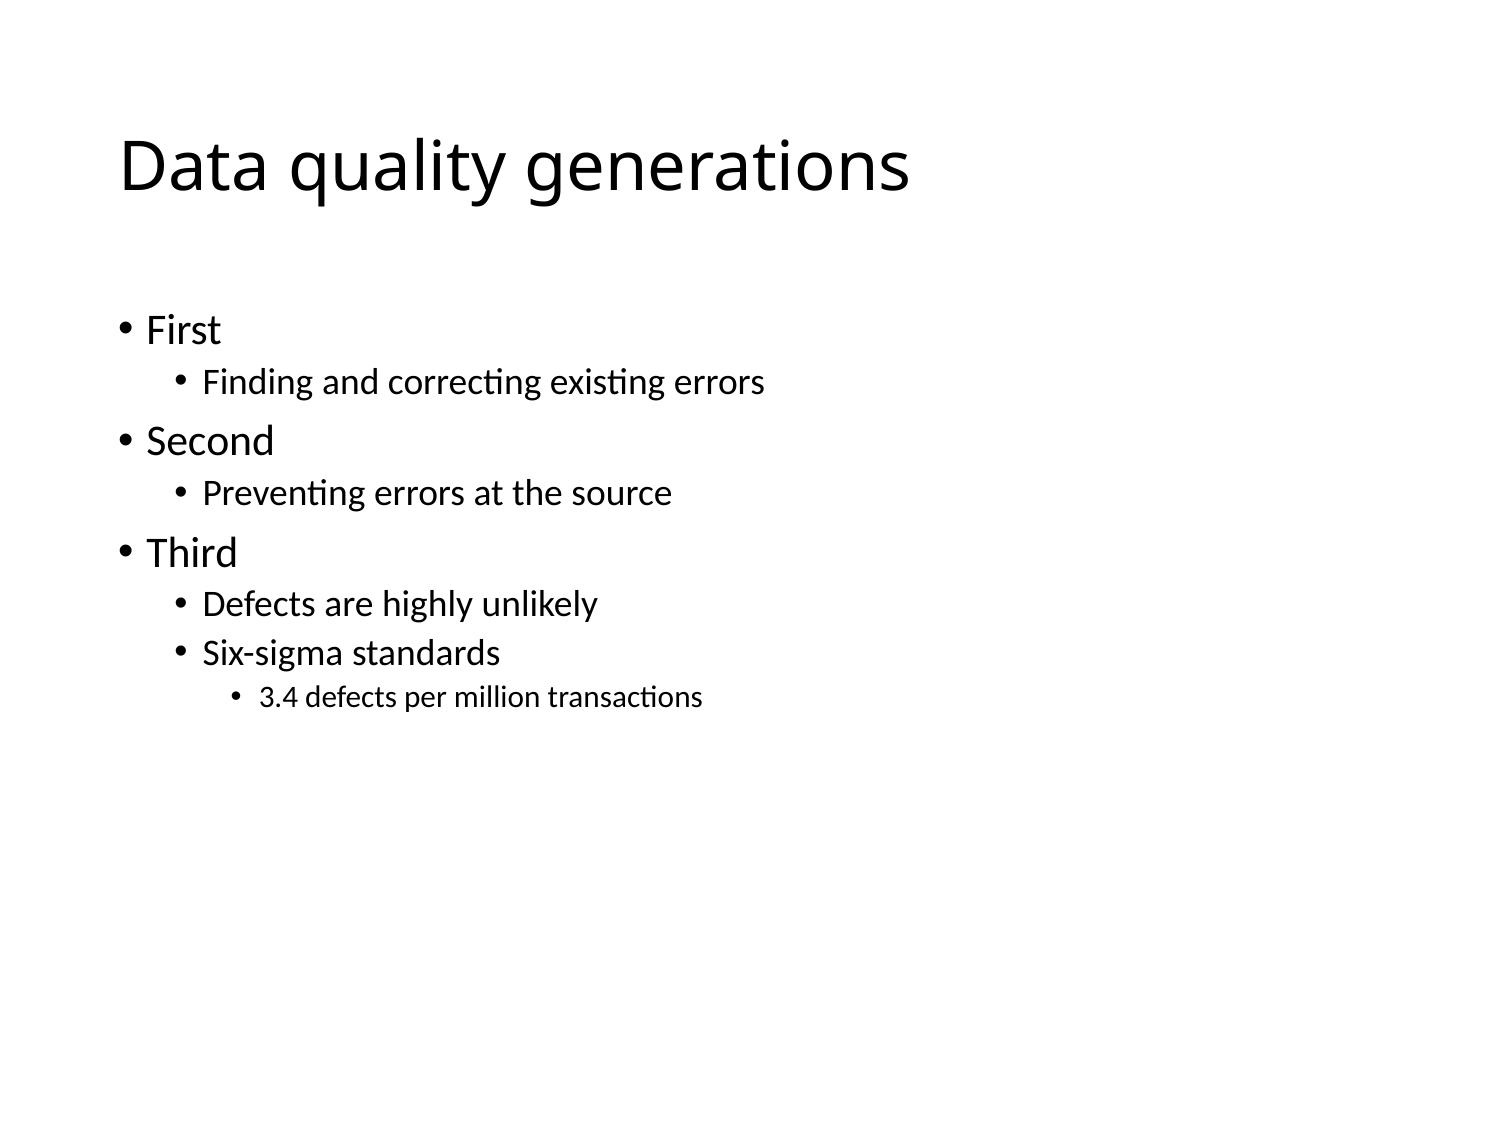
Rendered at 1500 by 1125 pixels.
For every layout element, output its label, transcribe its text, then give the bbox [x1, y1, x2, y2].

list First Finding and correcting existing errors Second Preventing errors at the source Third Defects are highly unlikely Six-sigma standards 3.4 defects per million transactions [103, 299, 1397, 1014]
title Data quality generations [103, 59, 1397, 278]
